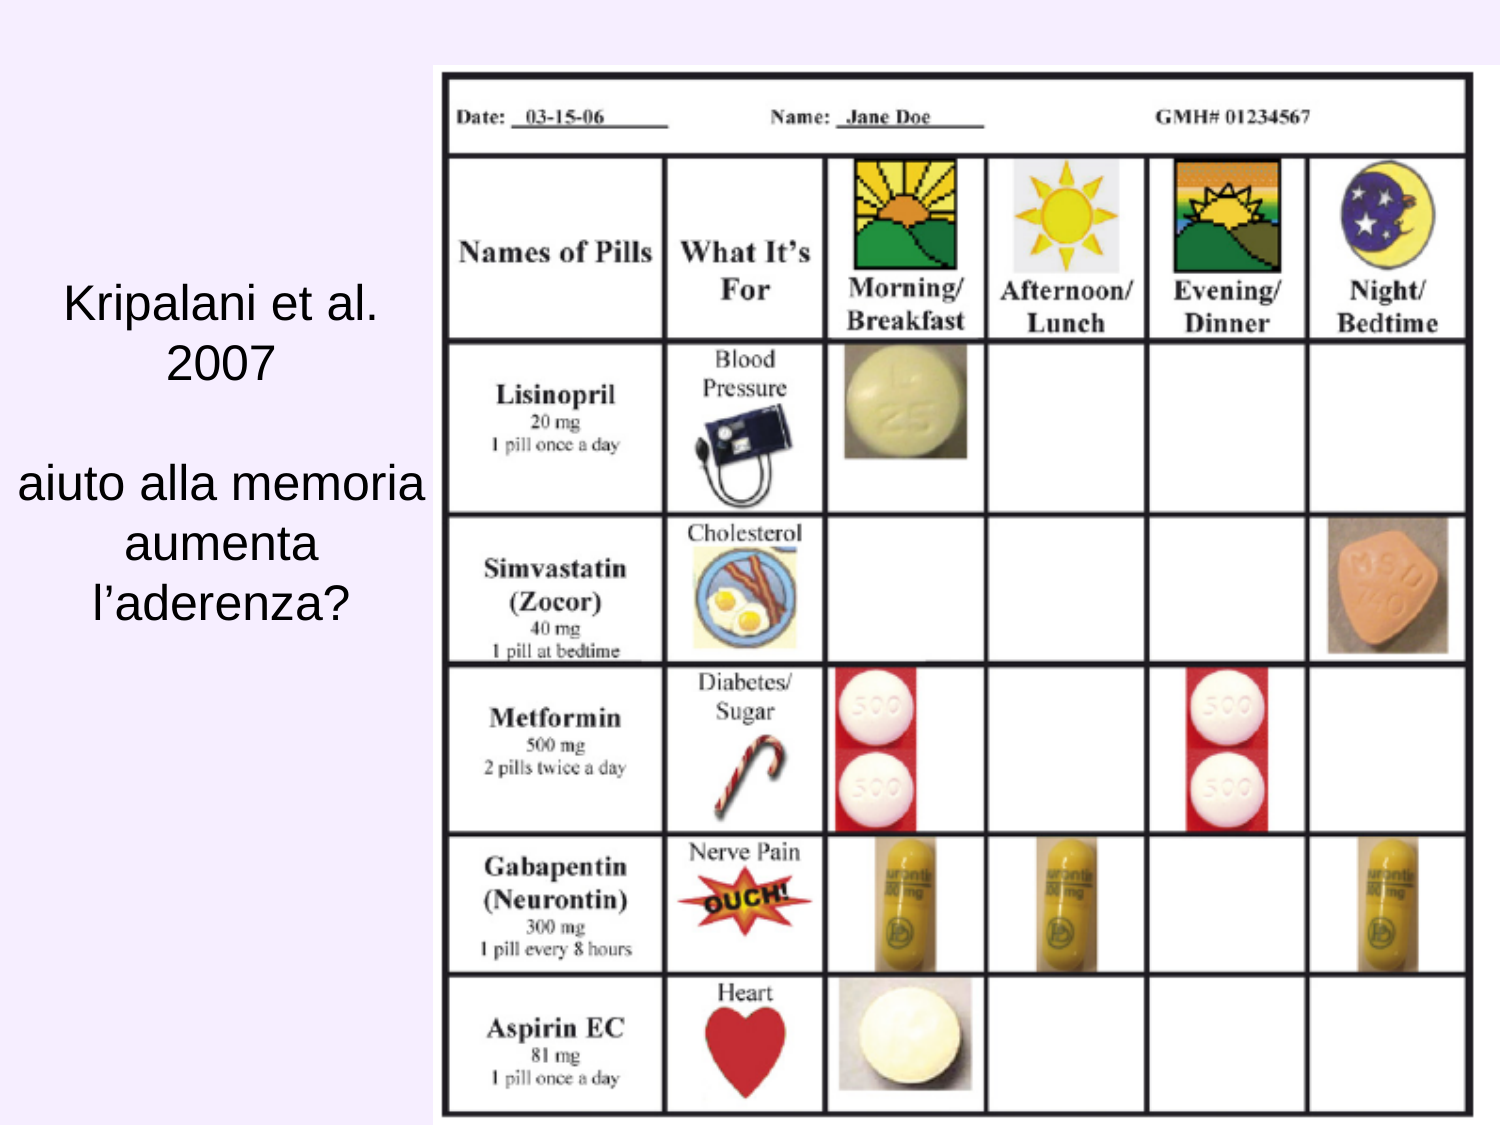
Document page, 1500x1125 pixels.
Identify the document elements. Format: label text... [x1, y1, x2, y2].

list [432, 65, 1500, 1125]
title Kripalani et al. 2007 aiuto alla memoria aumenta l’aderenza? [0, 77, 427, 823]
